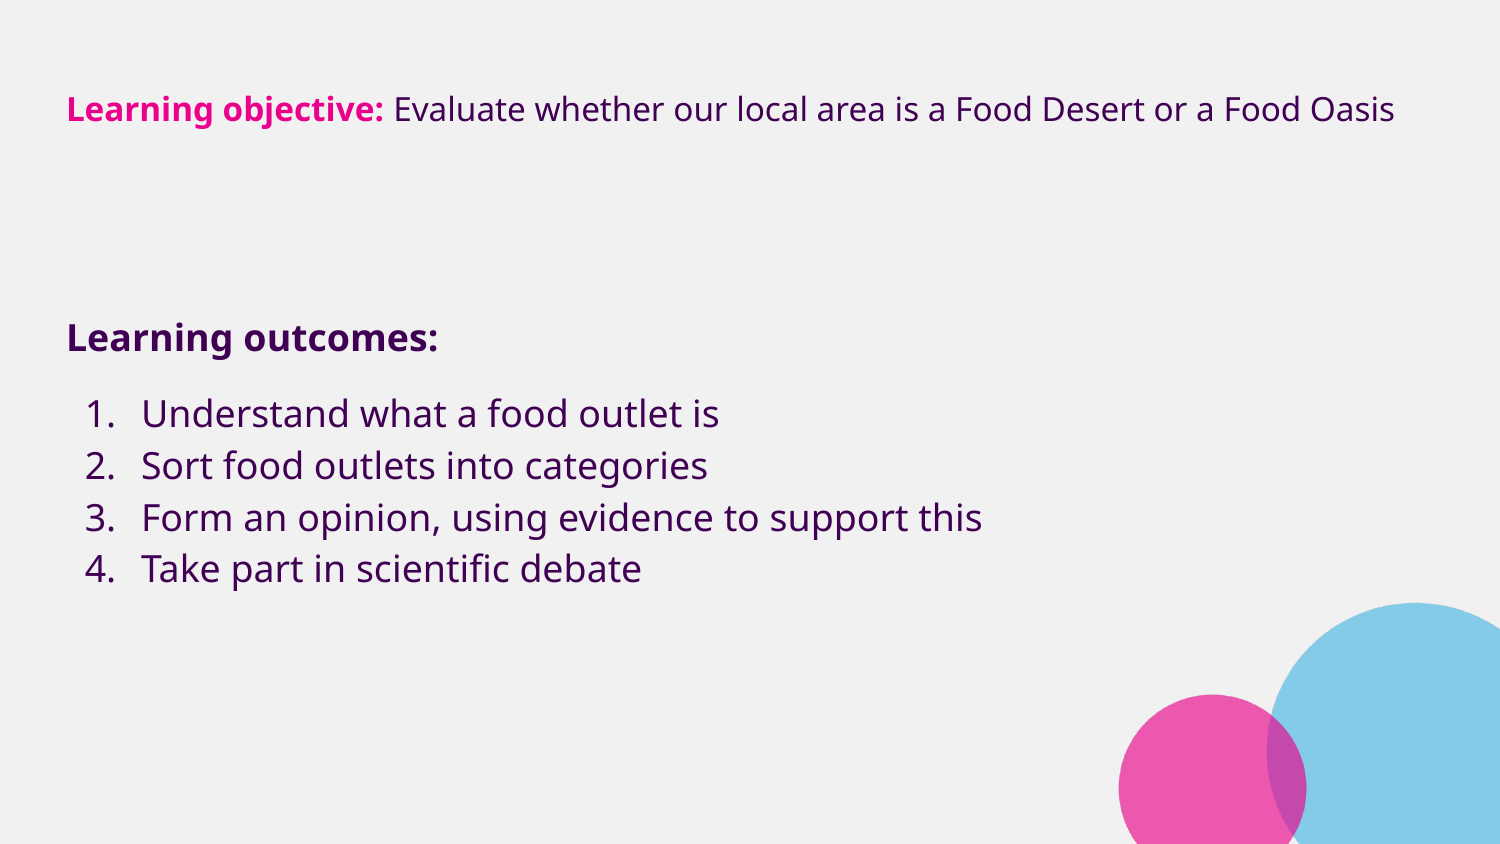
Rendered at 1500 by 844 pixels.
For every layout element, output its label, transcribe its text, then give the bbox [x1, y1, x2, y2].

list Learning outcomes: Understand what a food outlet is Sort food outlets into categories Form an opinion, using evidence to support this Take part in scientific debate [51, 291, 1449, 750]
title Learning objective: Evaluate whether our local area is a Food Desert or a Food Oasis [51, 72, 1449, 167]
picture [1072, 479, 1500, 844]
